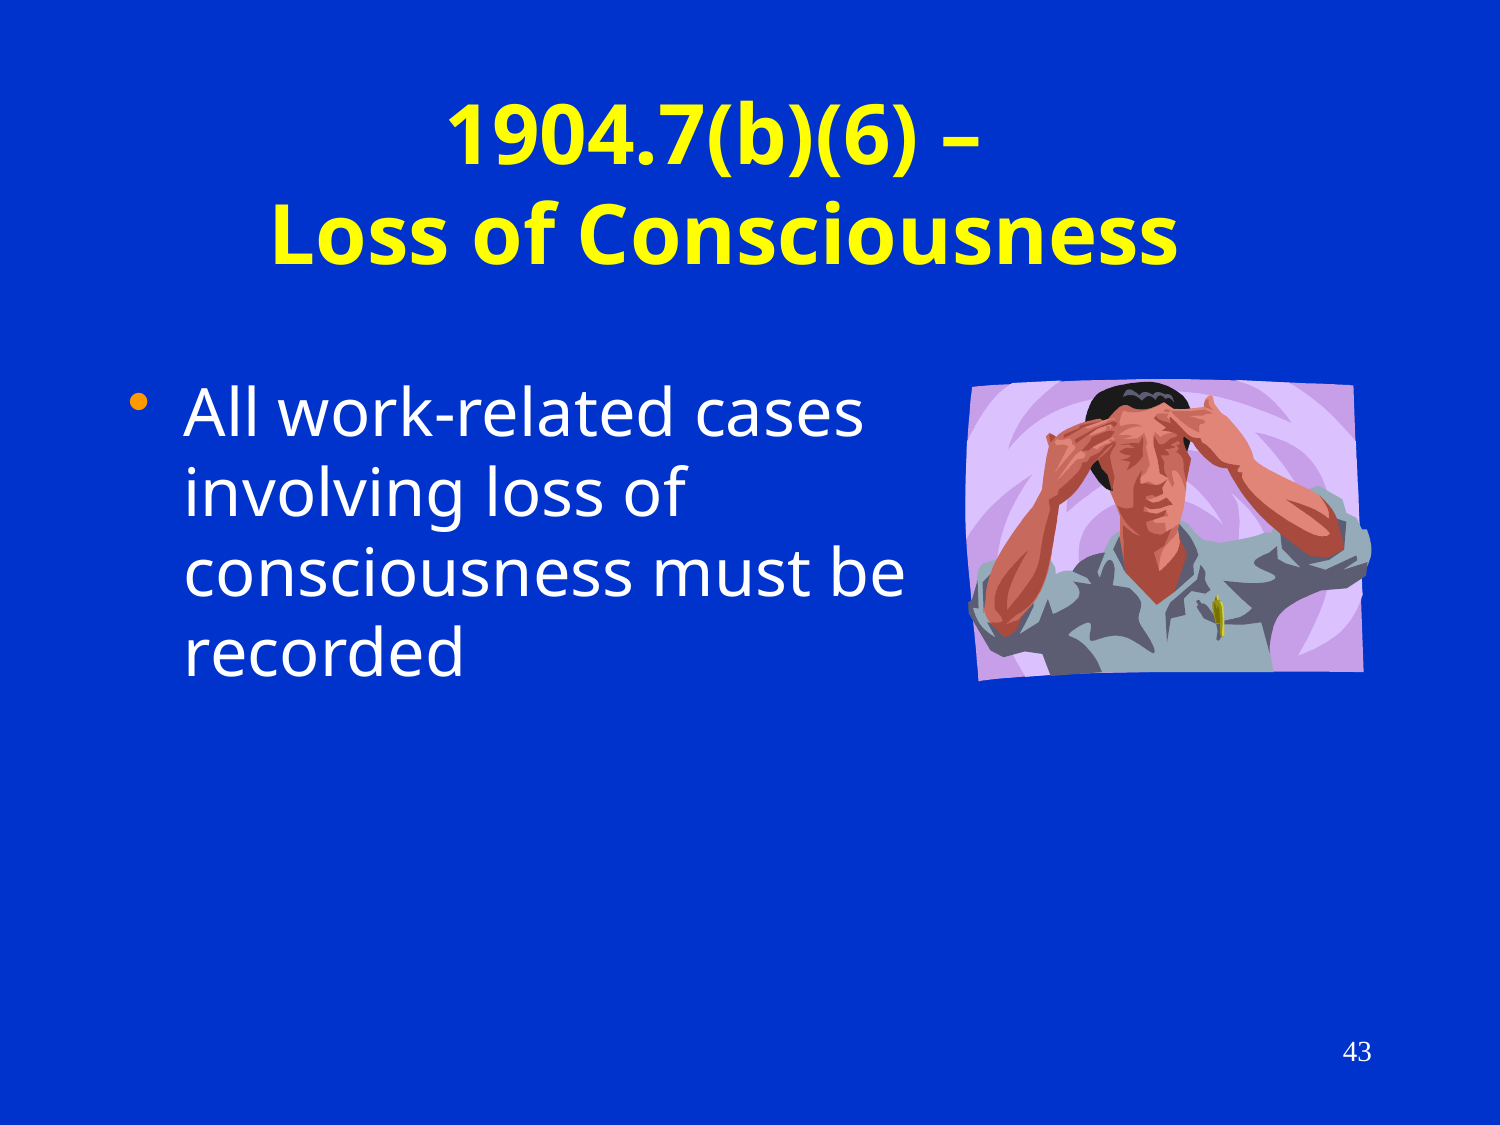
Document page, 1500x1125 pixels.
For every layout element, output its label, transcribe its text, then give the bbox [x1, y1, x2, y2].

title 1904.7(b)(6) – Loss of Consciousness [0, 87, 1450, 275]
slide_number 43 [1074, 1025, 1388, 1100]
picture [962, 374, 1376, 686]
list All work-related cases involving loss of consciousness must be recorded [112, 362, 925, 738]
